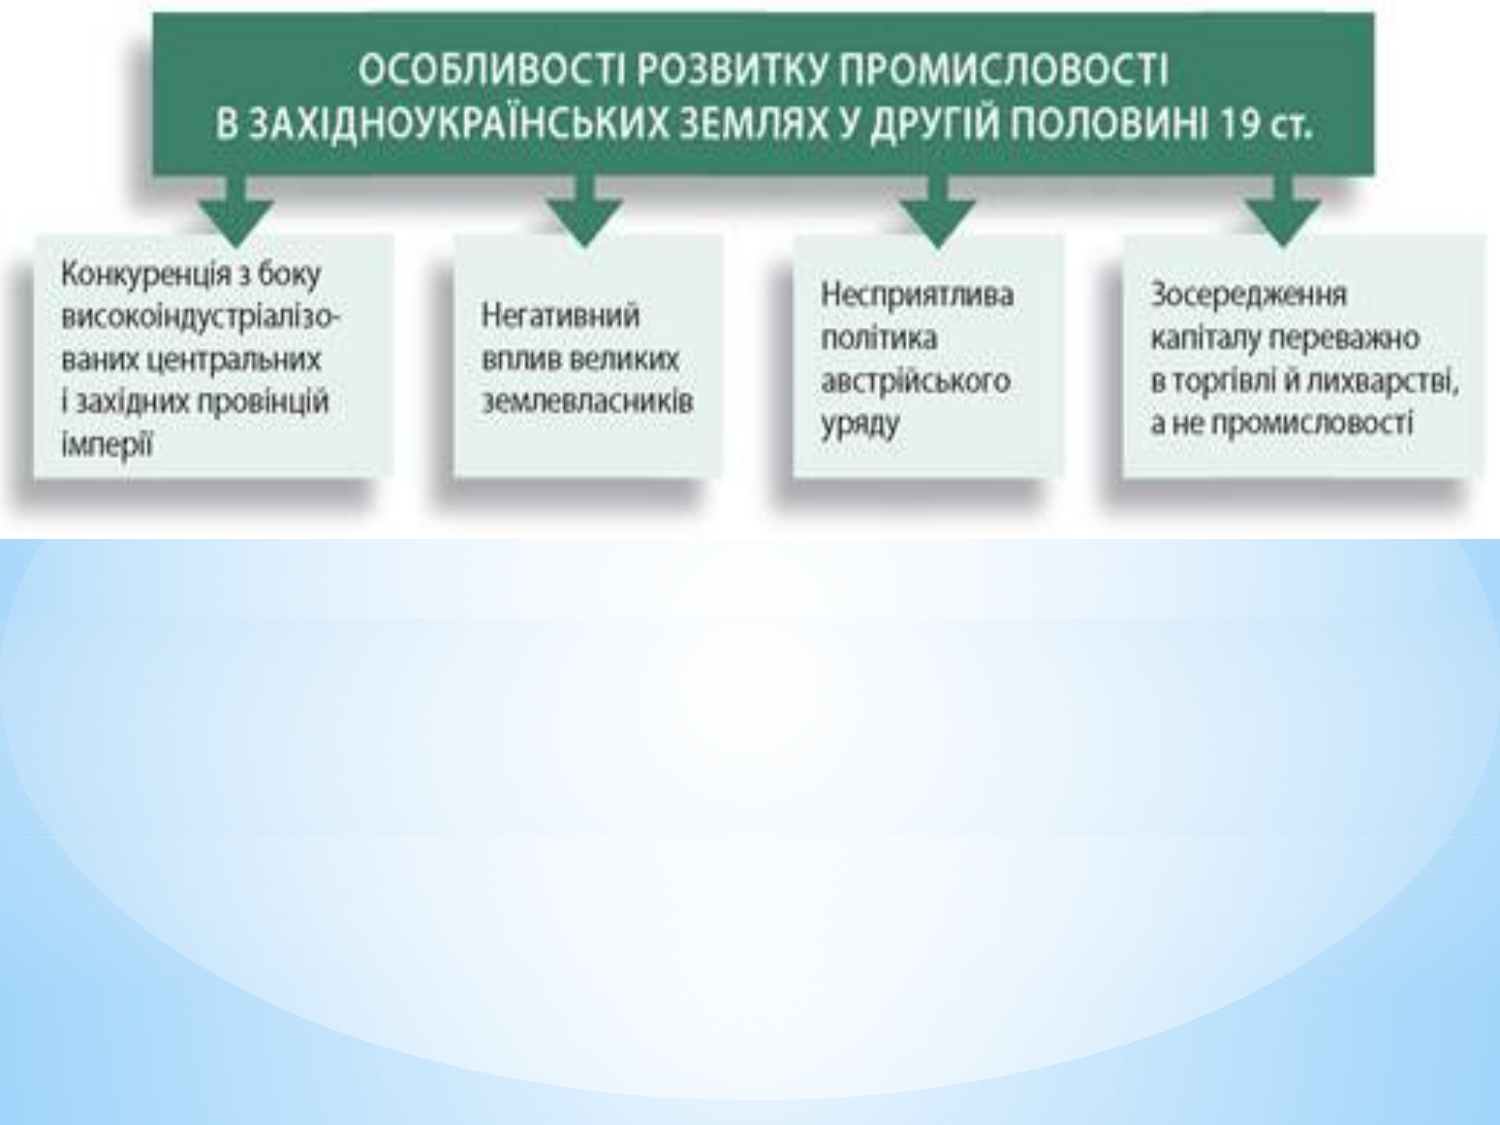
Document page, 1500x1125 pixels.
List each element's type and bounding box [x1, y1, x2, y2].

picture [0, 0, 1500, 539]
